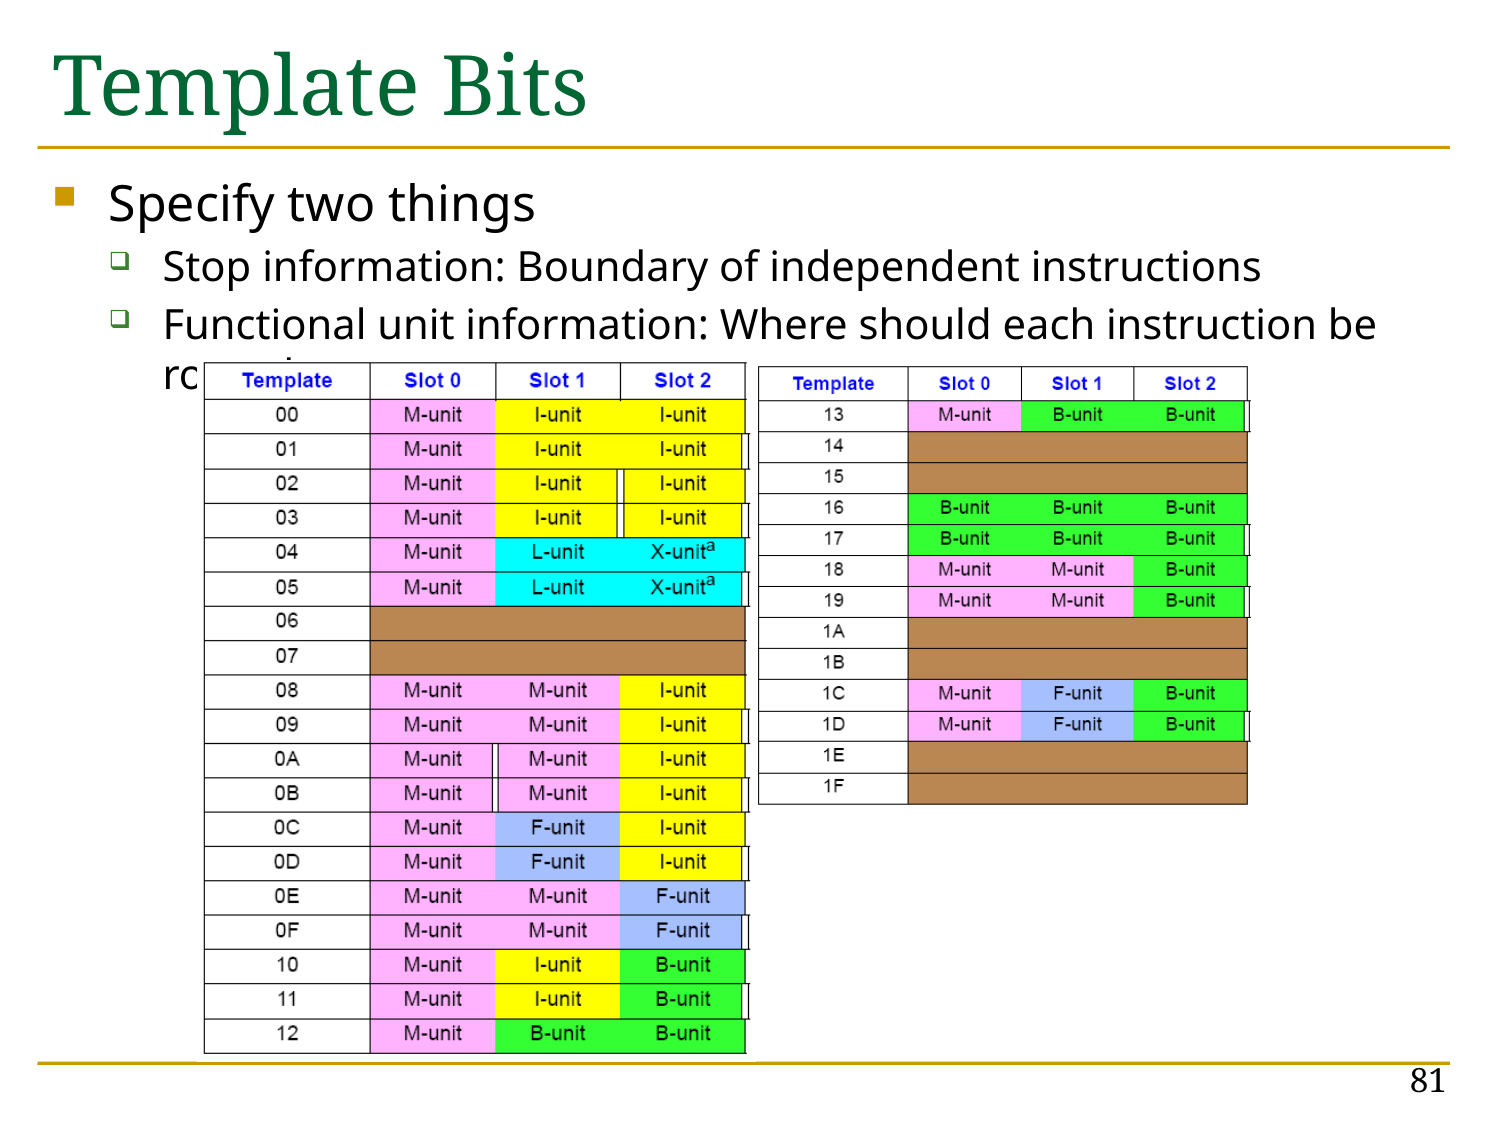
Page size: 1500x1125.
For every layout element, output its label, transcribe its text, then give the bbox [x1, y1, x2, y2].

title Template Bits [37, 24, 1450, 163]
list Specify two things Stop information: Boundary of independent instructions Functional unit information: Where should each instruction be routed [37, 163, 1450, 1016]
slide_number 81 [1111, 1036, 1462, 1112]
picture [197, 360, 1255, 1063]
